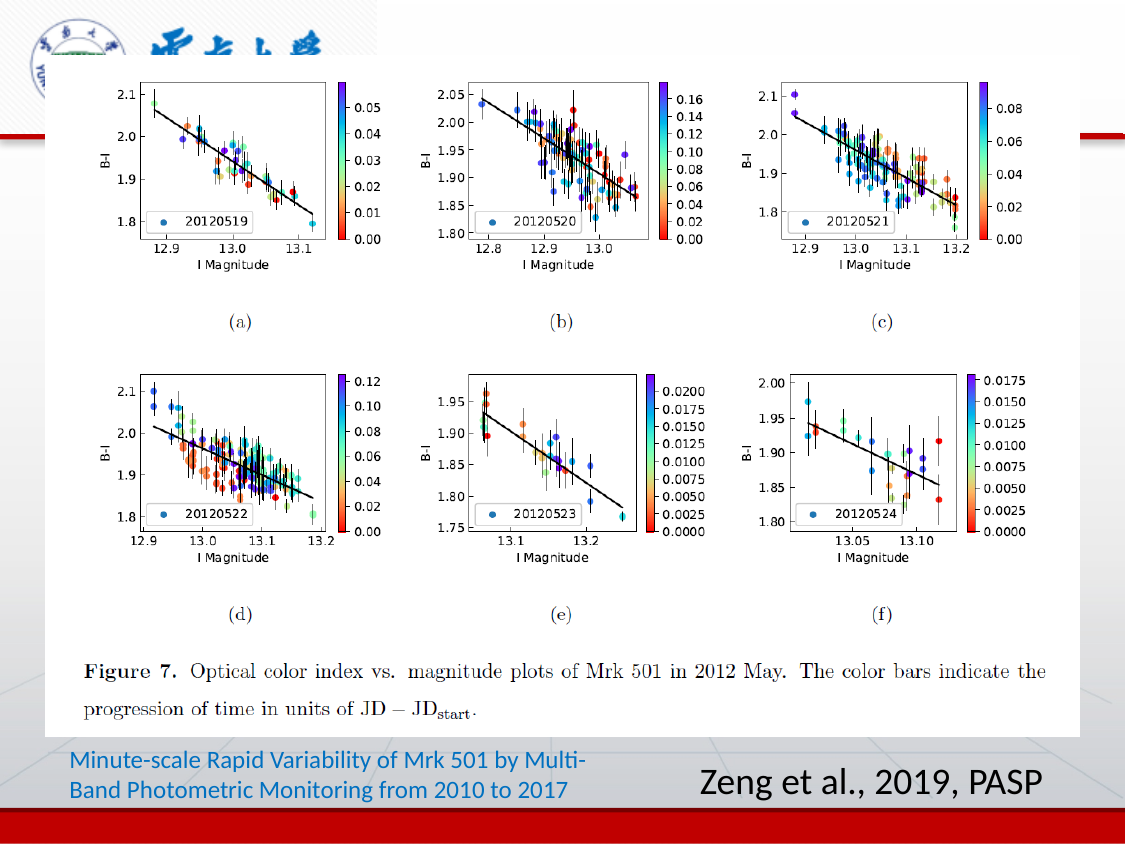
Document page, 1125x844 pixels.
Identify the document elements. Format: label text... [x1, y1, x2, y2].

text_box Zeng et al., 2019, PASP [685, 749, 1059, 809]
picture [0, 0, 1125, 737]
text_box Minute-scale Rapid Variability of Mrk 501 by Multi-Band Photometric Monitoring from 2010 to 2017 [54, 745, 642, 811]
